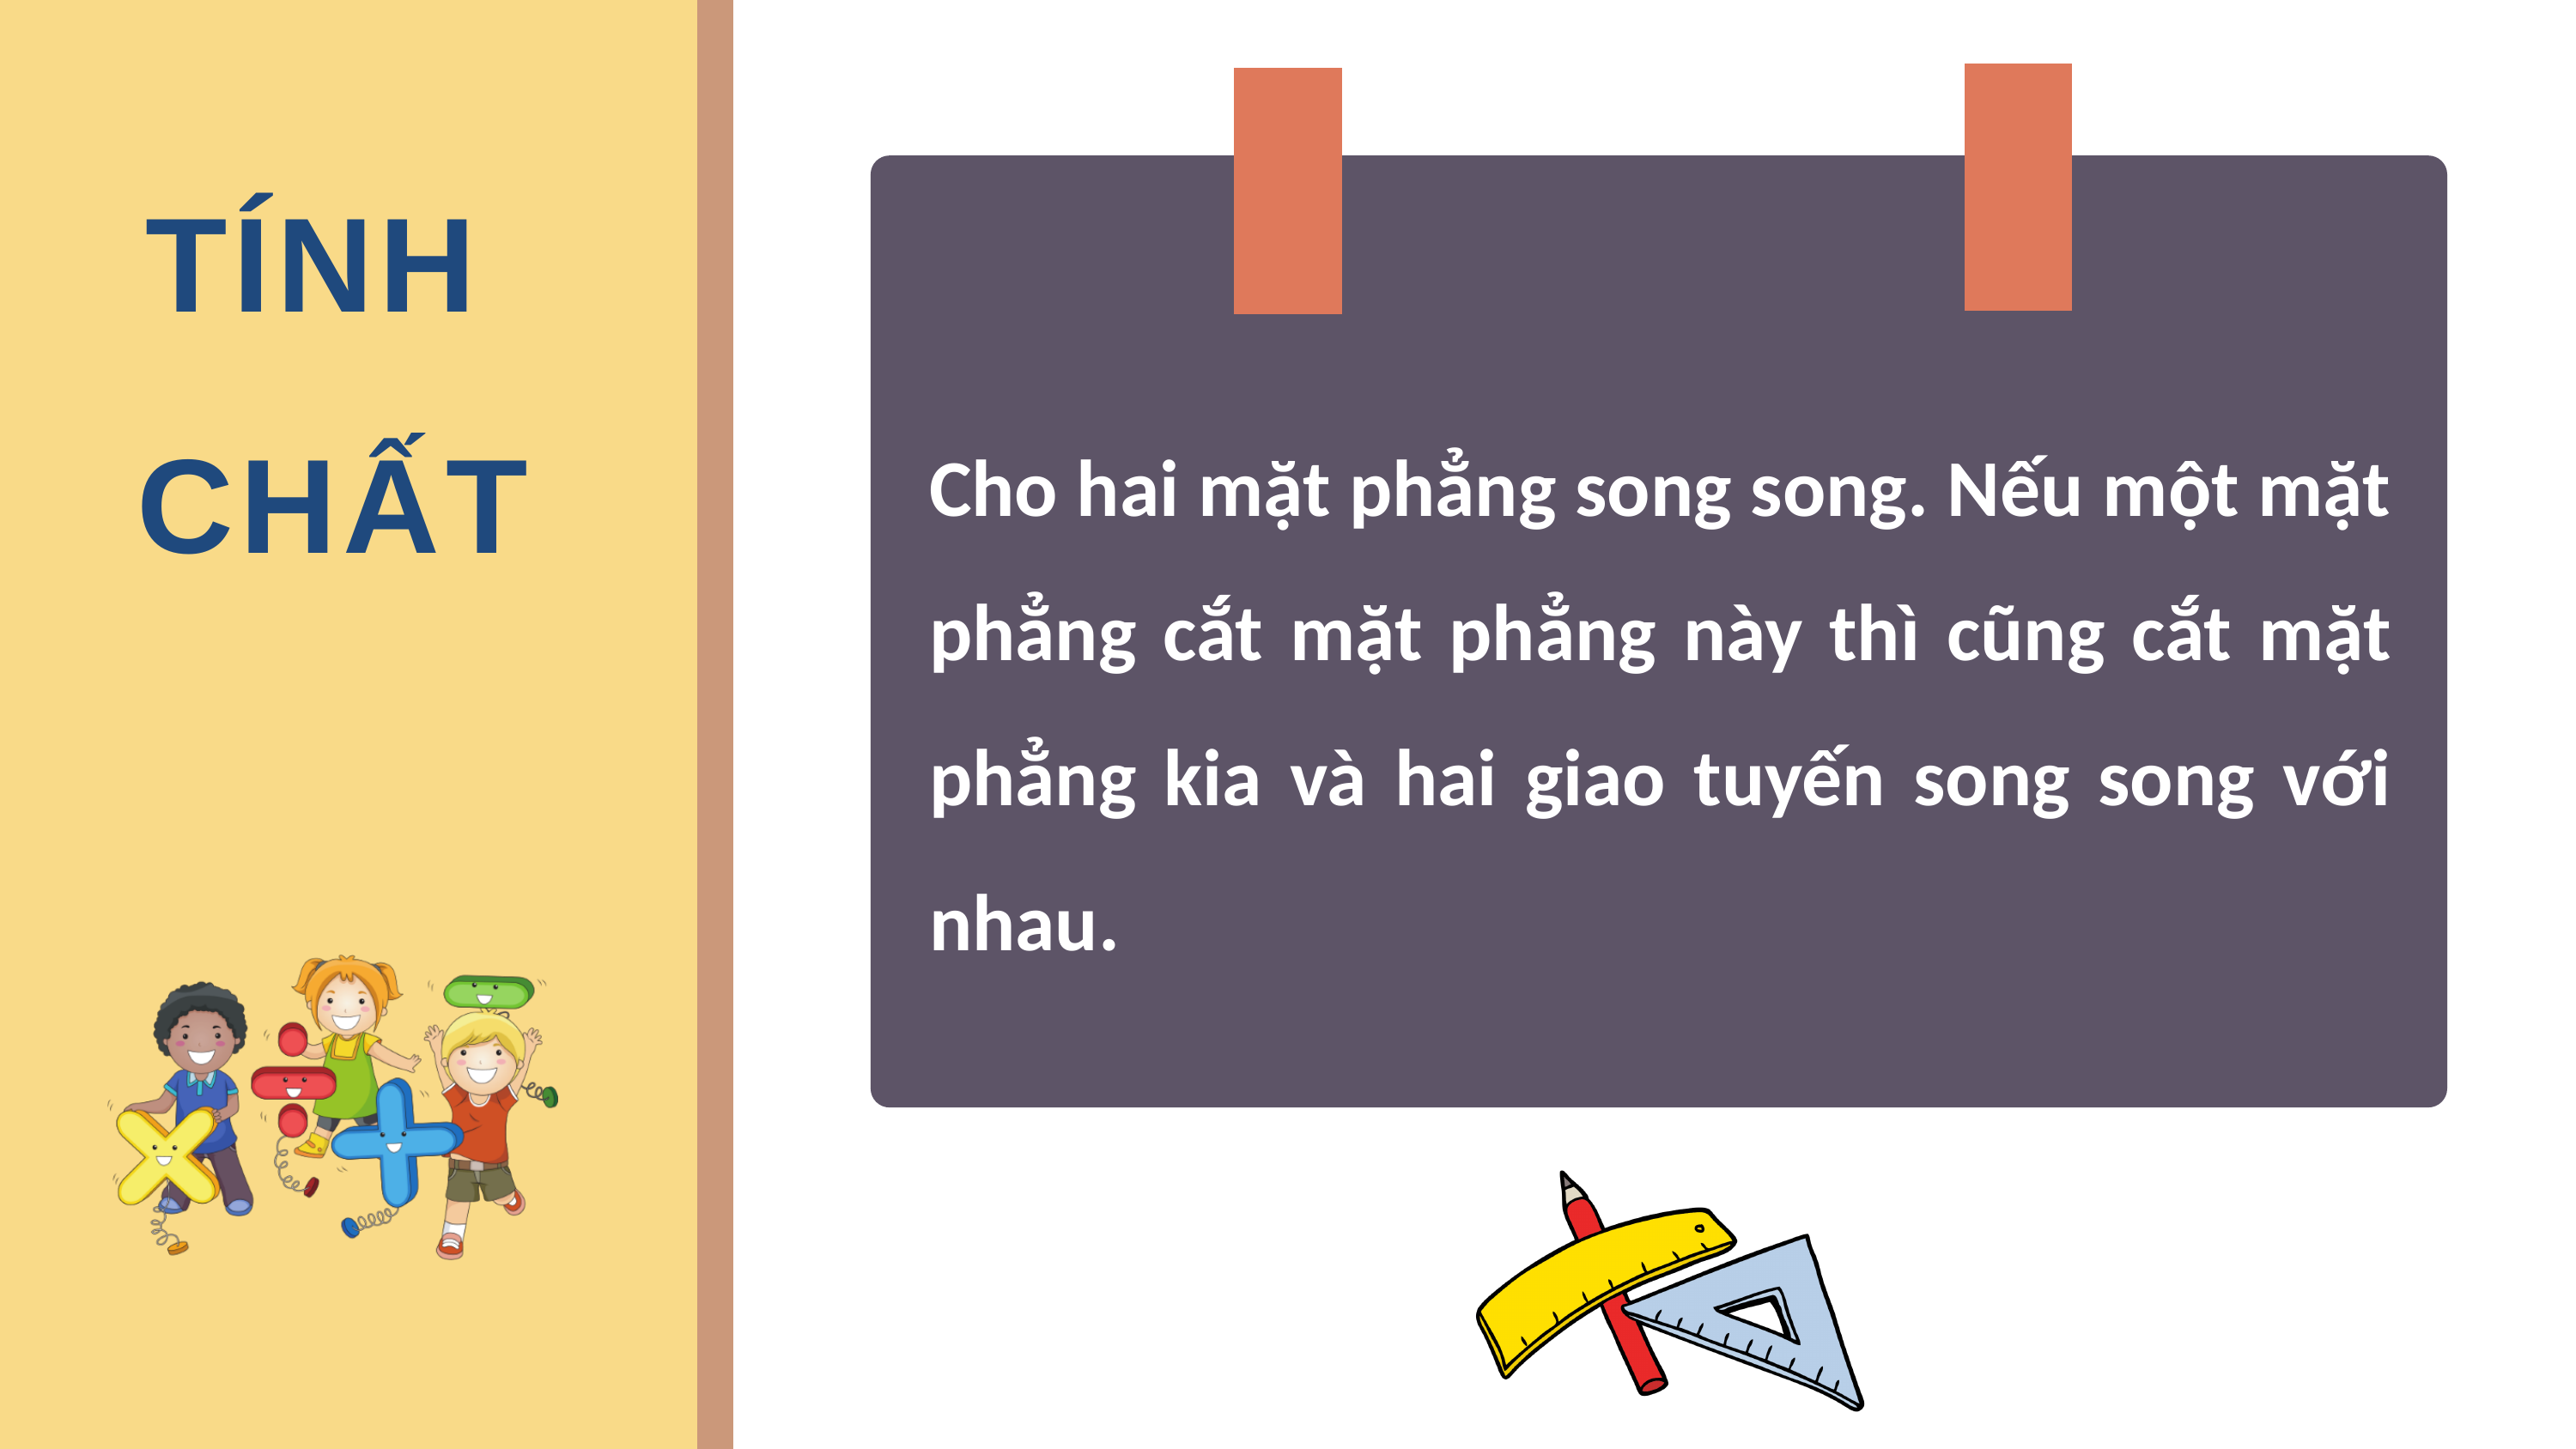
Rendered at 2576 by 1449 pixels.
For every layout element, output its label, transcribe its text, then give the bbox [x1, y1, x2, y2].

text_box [1234, 67, 1342, 315]
text_box TÍNH CHẤT [740, 91, 977, 587]
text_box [697, 0, 734, 1449]
picture [106, 954, 559, 1262]
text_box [1964, 64, 2073, 311]
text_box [0, 0, 692, 1449]
picture [1473, 1167, 1865, 1413]
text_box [870, 155, 2448, 1108]
